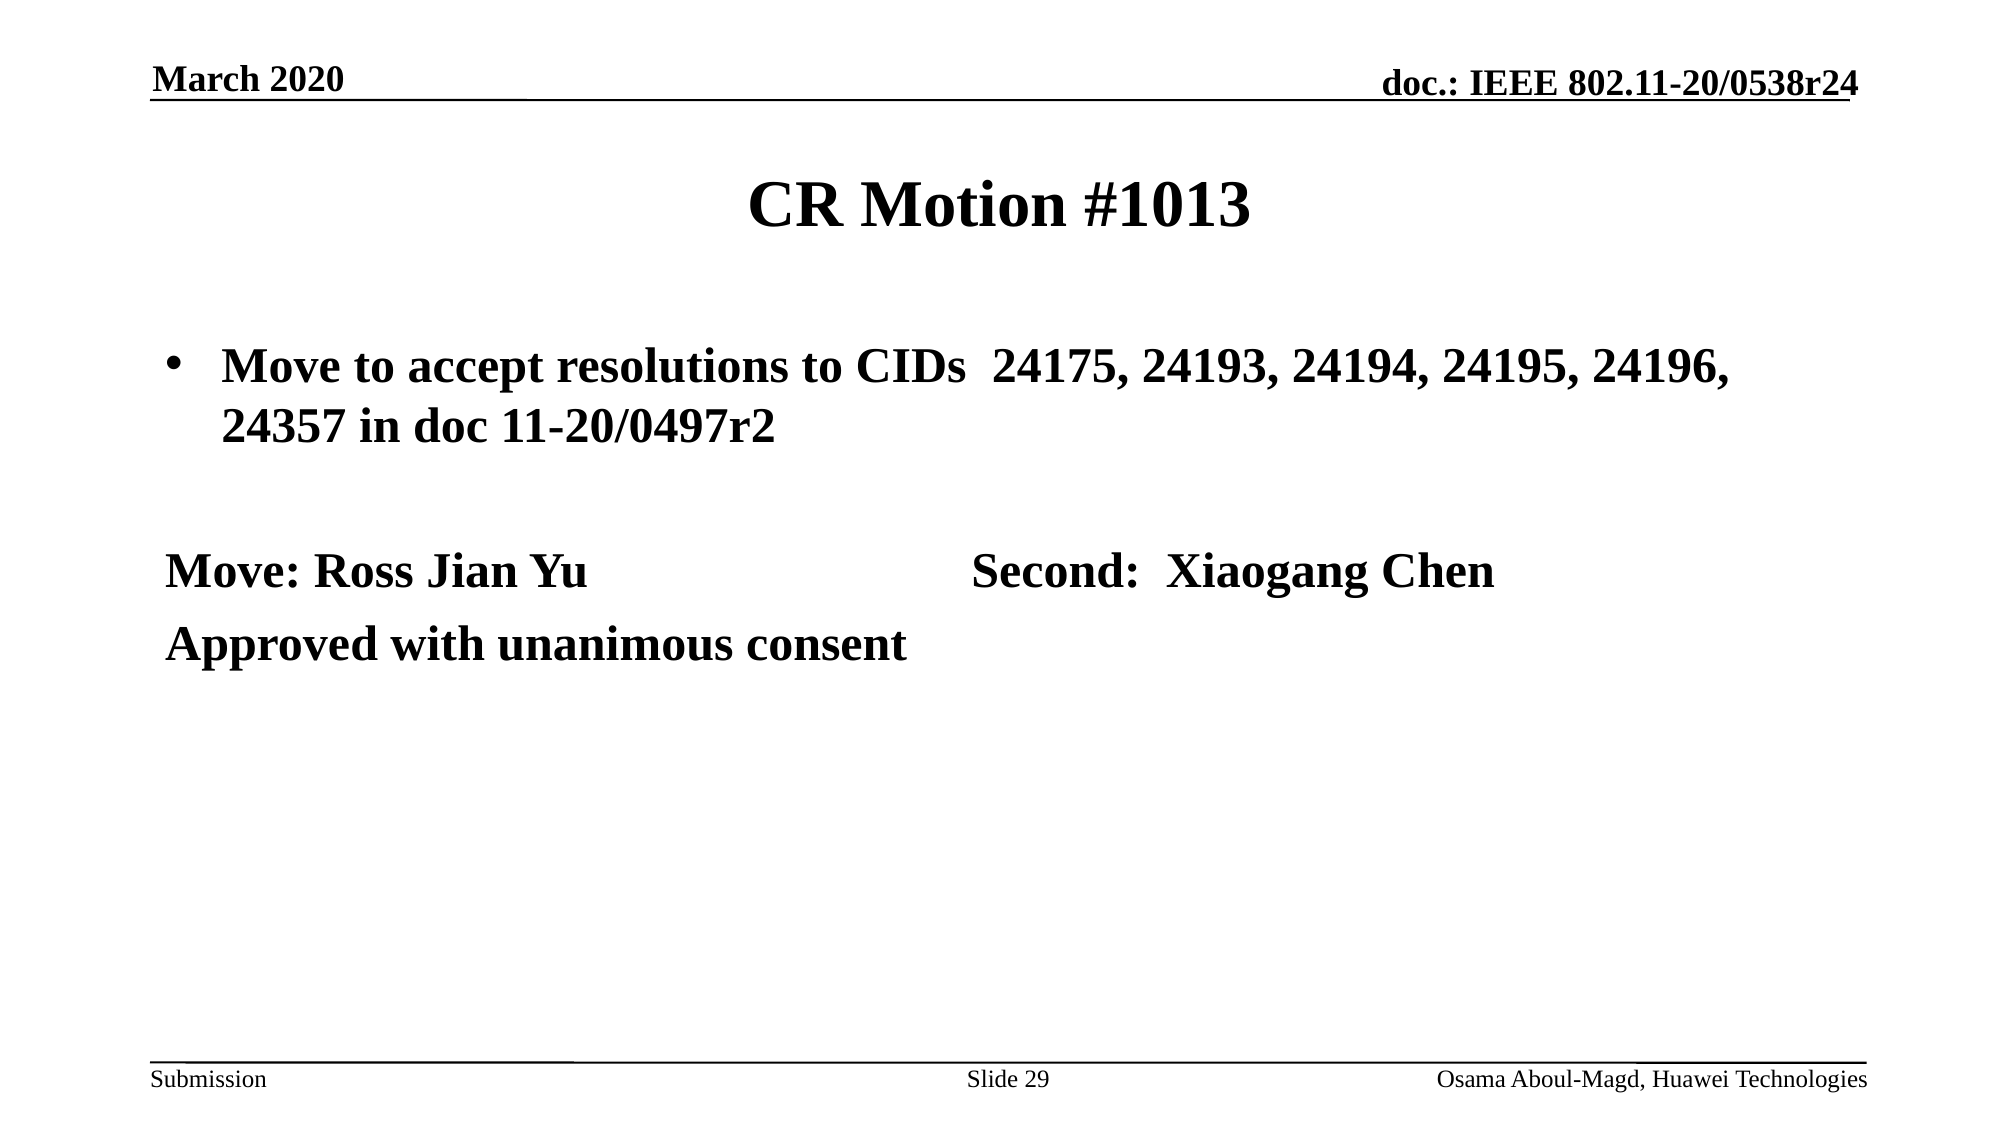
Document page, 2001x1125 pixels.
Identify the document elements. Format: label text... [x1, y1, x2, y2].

list Move to accept resolutions to CIDs 24175, 24193, 24194, 24195, 24196, 24357 in doc 11-20/0497r2 Move: Ross Jian Yu Second: Xiaogang Chen Approved with unanimous consent [149, 324, 1850, 1000]
slide_number Slide 29 [950, 1061, 1067, 1123]
title CR Motion #1013 [149, 112, 1850, 288]
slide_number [152, 54, 563, 100]
footer Osama Aboul-Magd, Huawei Technologies [1171, 1061, 1869, 1093]
